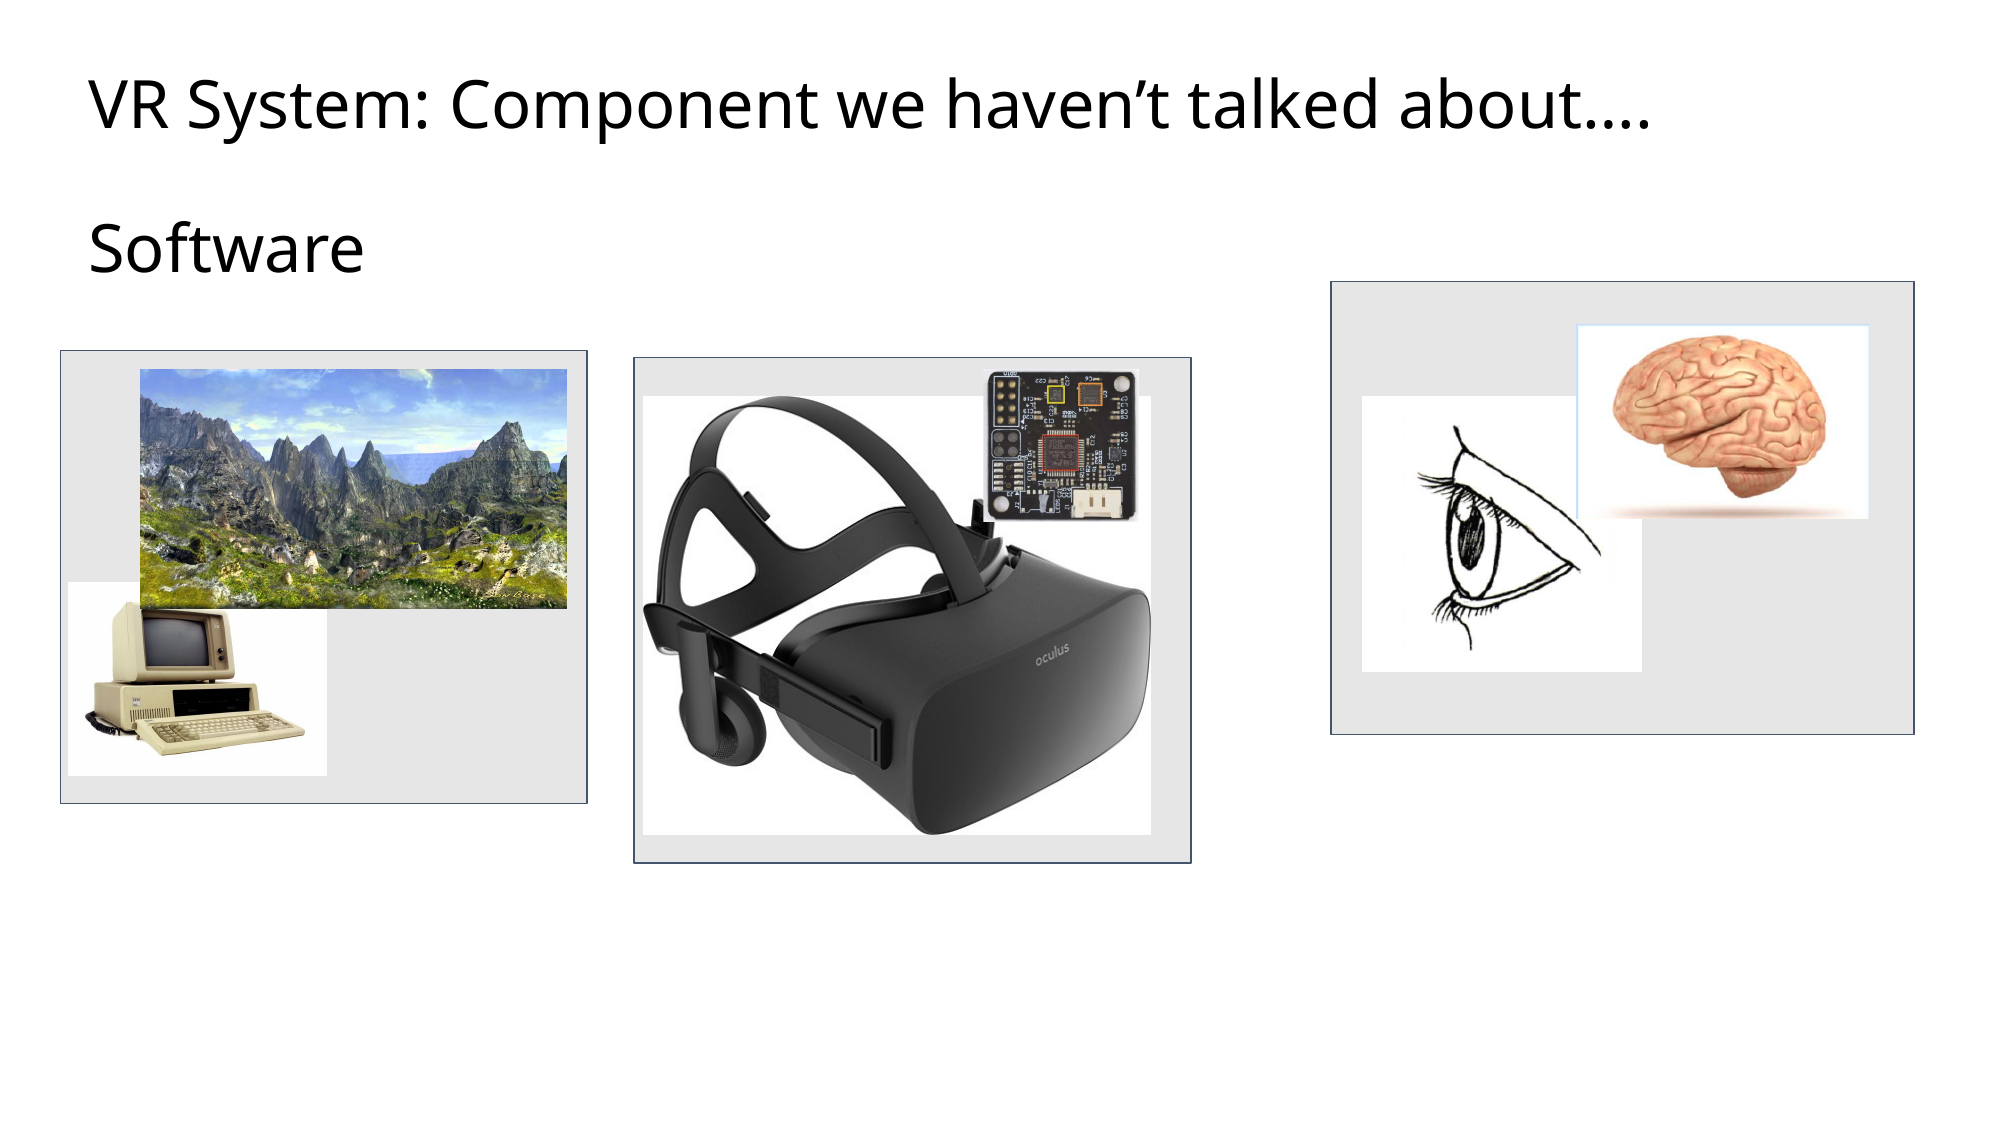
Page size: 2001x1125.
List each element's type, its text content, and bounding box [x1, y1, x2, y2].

text_box [60, 350, 588, 804]
picture [643, 369, 1151, 835]
picture [1362, 324, 1869, 672]
title VR System: Component we haven’t talked about…. Software [68, 50, 1932, 176]
picture [68, 369, 567, 777]
text_box [633, 357, 1192, 863]
text_box [1331, 281, 1914, 735]
